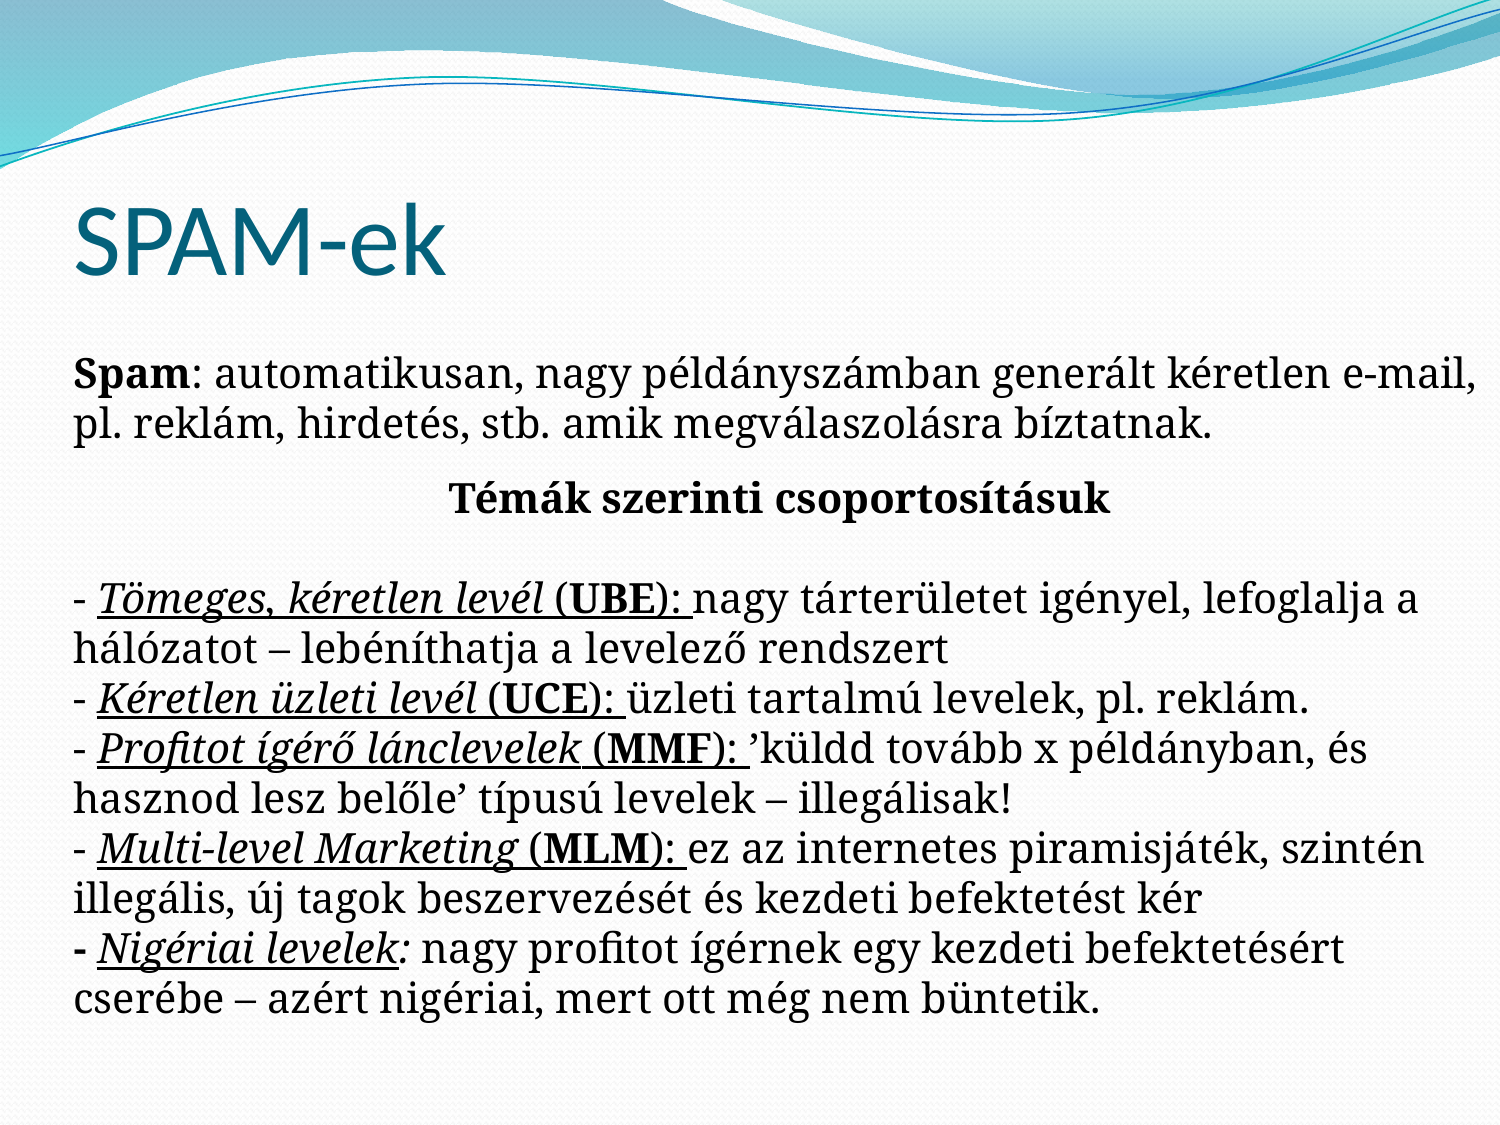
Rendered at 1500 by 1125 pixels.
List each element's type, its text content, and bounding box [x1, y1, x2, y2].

text_box SPAM-ek Spam: automatikusan, nagy példányszámban generált kéretlen e-mail, pl. reklám, hirdetés, stb. amik megválaszolásra bíztatnak. Témák szerinti csoportosításuk - Tömeges, kéretlen levél (UBE): nagy tárterületet igényel, lefoglalja a hálózatot – lebéníthatja a levelező rendszert - Kéretlen üzleti levél (UCE): üzleti tartalmú levelek, pl. reklám. - Profitot ígérő lánclevelek (MMF): ’küldd tovább x példányban, és hasznod lesz belőle’ típusú levelek – illegálisak! - Multi-level Marketing (MLM): ez az internetes piramisjáték, szintén illegális, új tagok beszervezését és kezdeti befektetést kér - Nigériai levelek: nagy profitot ígérnek egy kezdeti befektetésért cserébe – azért nigériai, mert ott még nem büntetik. [58, 164, 1500, 1029]
